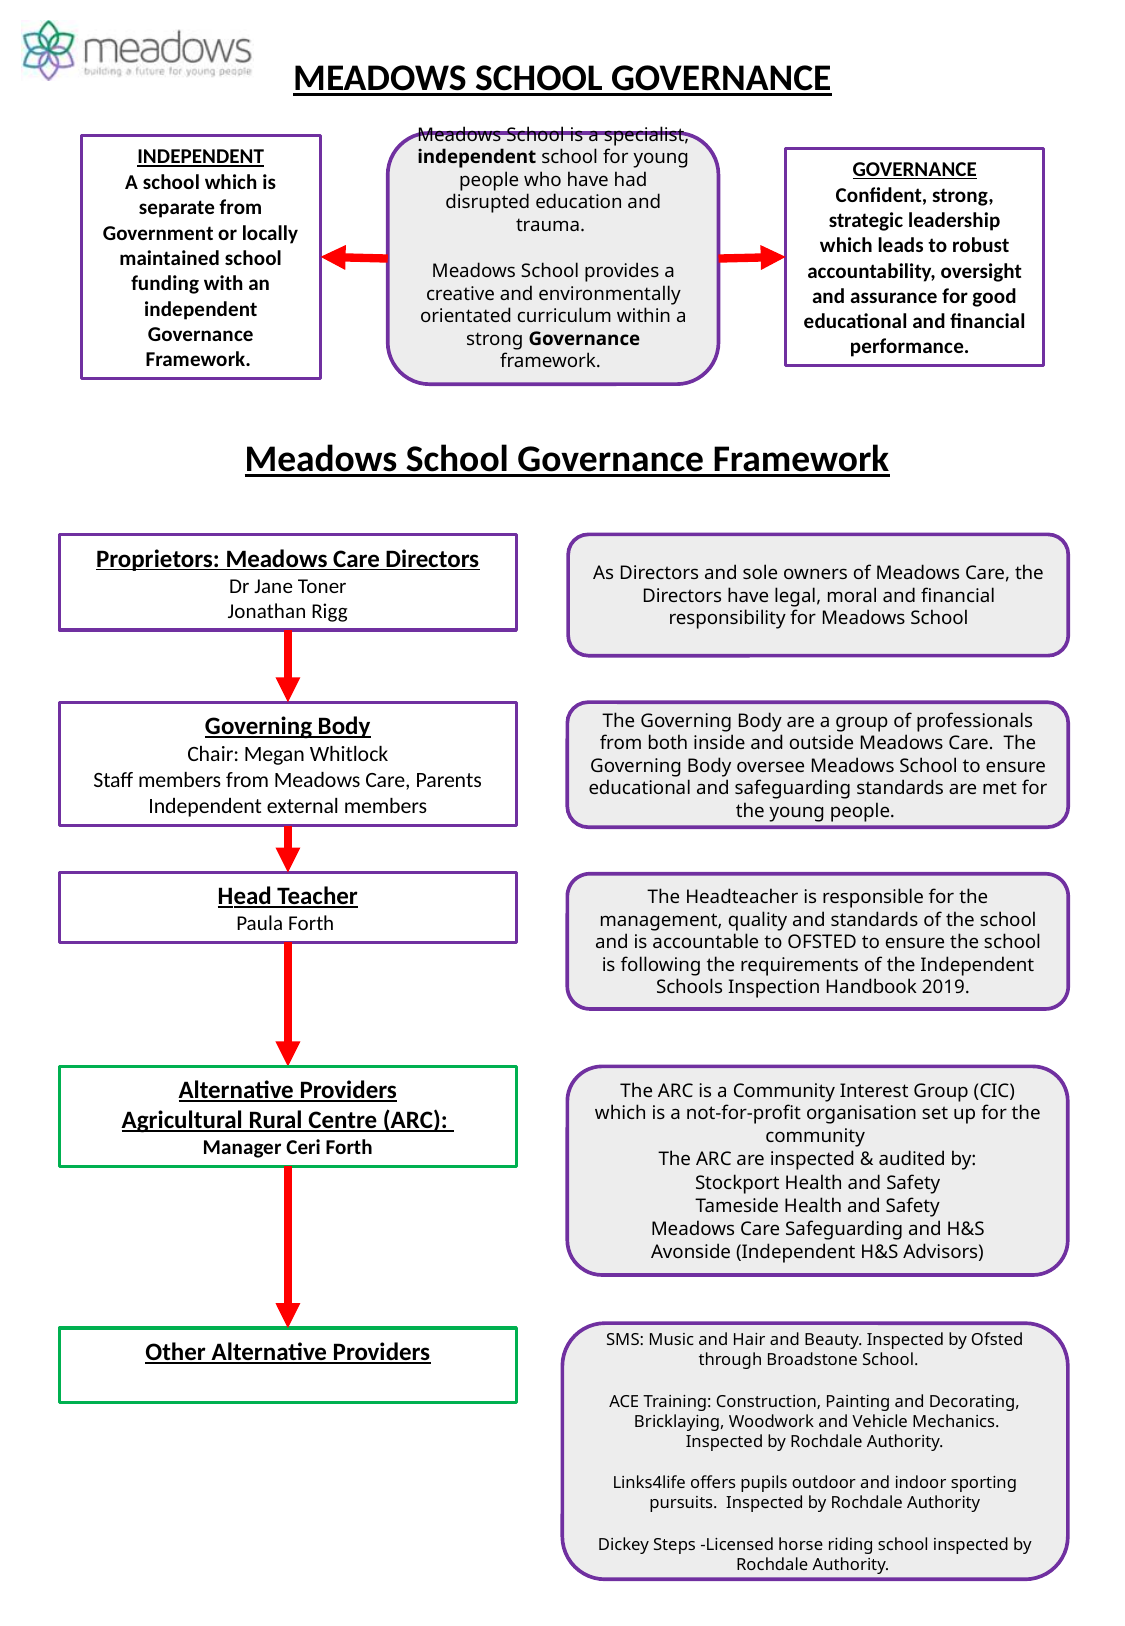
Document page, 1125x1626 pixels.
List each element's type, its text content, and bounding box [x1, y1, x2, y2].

text_box Head Teacher Paula Forth [59, 872, 517, 943]
text_box The Governing Body are a group of professionals from both inside and outside Meadows Care. The Governing Body oversee Meadows School to ensure educational and safeguarding standards are met for the young people. [566, 701, 1070, 829]
text_box Other Alternative Providers [59, 1328, 517, 1403]
text_box Proprietors: Meadows Care Directors Dr Jane Toner Jonathan Rigg [59, 534, 517, 631]
text_box Governing Body Chair: Megan Whitlock Staff members from Meadows Care, Parents Independent external members [59, 702, 517, 826]
text_box The Headteacher is responsible for the management, quality and standards of the school and is accountable to OFSTED to ensure the school is following the requirements of the Independent Schools Inspection Handbook 2019. [566, 872, 1070, 1010]
text_box The ARC is a Community Interest Group (CIC) which is a not-for-profit organisation set up for the community The ARC are inspected & audited by: Stockport Health and Safety Tameside Health and Safety Meadows Care Safeguarding and H&S Avonside (Independent H&S Advisors) [566, 1065, 1069, 1277]
text_box Alternative Providers Agricultural Rural Centre (ARC): Manager Ceri Forth [59, 1066, 517, 1167]
text_box Meadows School Governance Framework [177, 426, 957, 487]
text_box As Directors and sole owners of Meadows Care, the Directors have legal, moral and financial responsibility for Meadows School [567, 533, 1070, 657]
text_box Meadows School is a specialist, independent school for young people who have had disrupted education and trauma. Meadows School provides a creative and environmentally orientated curriculum within a strong Governance framework. [386, 131, 720, 386]
text_box SMS: Music and Hair and Beauty. Inspected by Ofsted through Broadstone School. ACE Training: Construction, Painting and Decorating, Bricklaying, Woodwork and Vehicle Mechanics. Inspected by Rochdale Authority. Links4life offers pupils outdoor and indoor sporting pursuits. Inspected by Rochdale Authority Dickey Steps -Licensed horse riding school inspected by Rochdale Authority. [561, 1322, 1069, 1581]
picture [21, 20, 254, 81]
text_box GOVERNANCE Confident, strong, strategic leadership which leads to robust accountability, oversight and assurance for good educational and financial performance. [785, 148, 1044, 366]
text_box INDEPENDENT A school which is separate from Government or locally maintained school funding with an independent Governance Framework. [81, 135, 321, 379]
text_box MEADOWS SCHOOL GOVERNANCE [232, 45, 892, 106]
